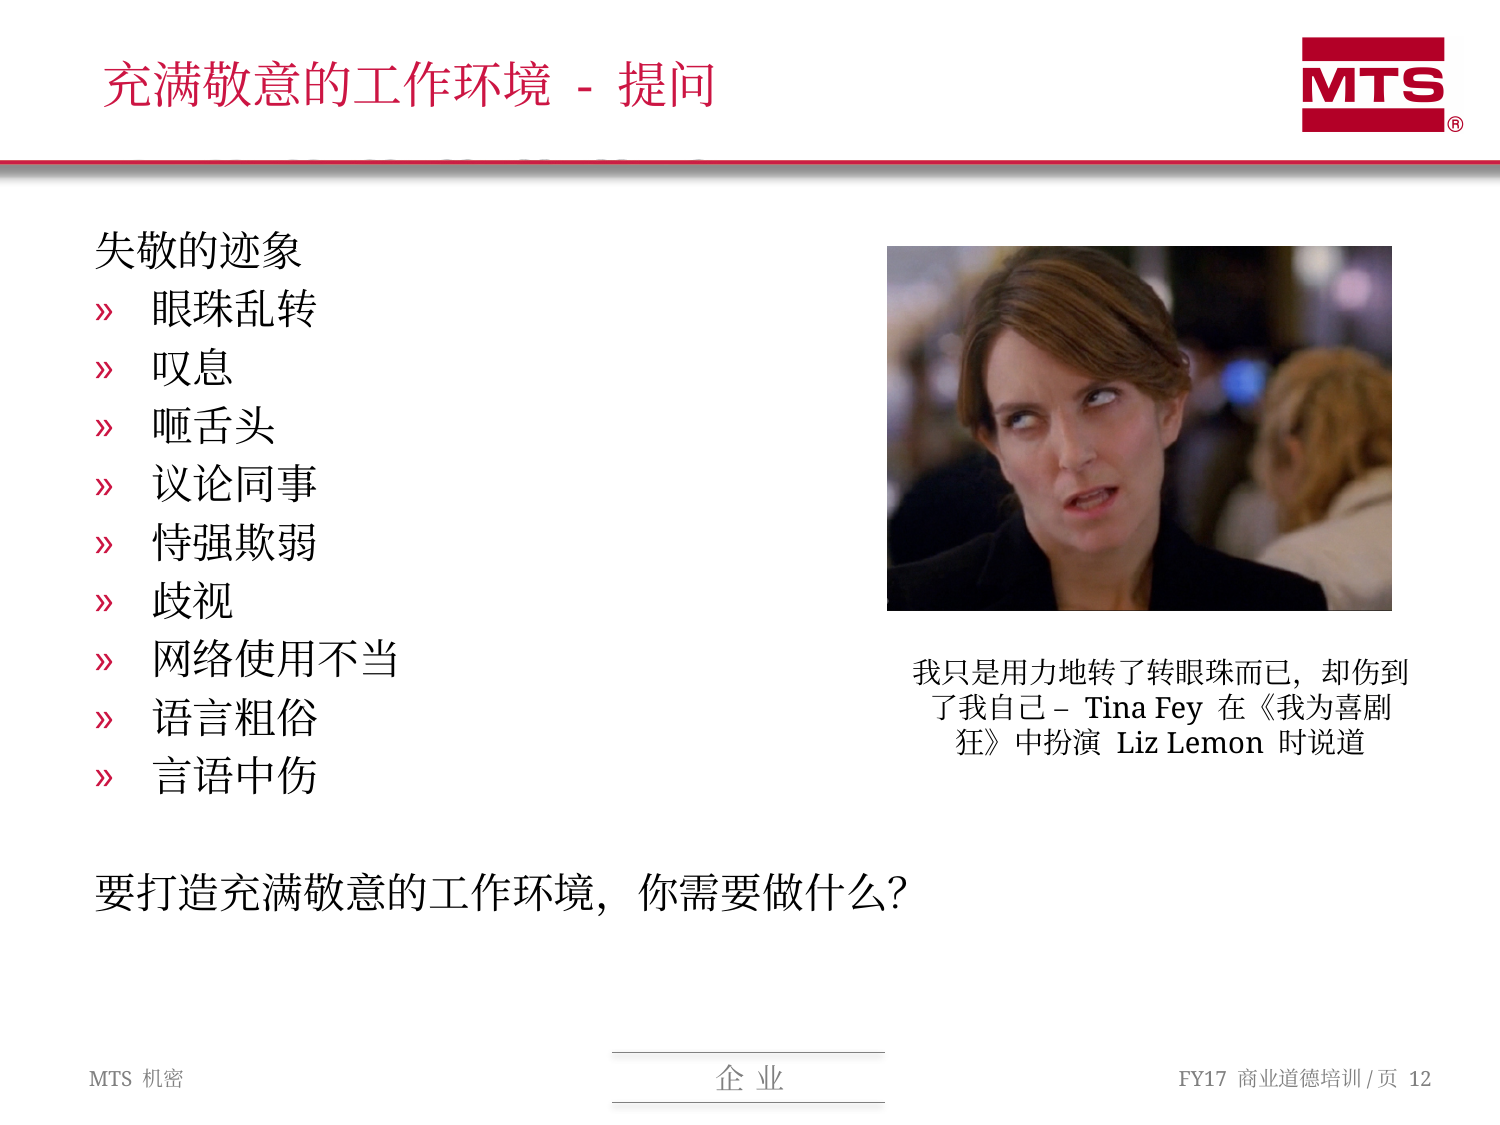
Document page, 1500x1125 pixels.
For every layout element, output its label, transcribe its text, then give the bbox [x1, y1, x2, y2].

text_box 我只是用力地转了转眼珠而已，却伤到了我自己 – Tina Fey 在《我为喜剧狂》中扮演 Liz Lemon 时说道 [887, 647, 1436, 768]
picture [1301, 36, 1464, 134]
list 失敬的迹象 眼珠乱转 叹息 咂舌头 议论同事 恃强欺弱 歧视 网络使用不当 语言粗俗 言语中伤 要打造充满敬意的工作环境，你需要做什么？ [79, 217, 1436, 1030]
picture [0, 159, 1500, 188]
title 充满敬意的工作环境 - 提问 [87, 12, 1206, 155]
picture [886, 246, 1393, 611]
